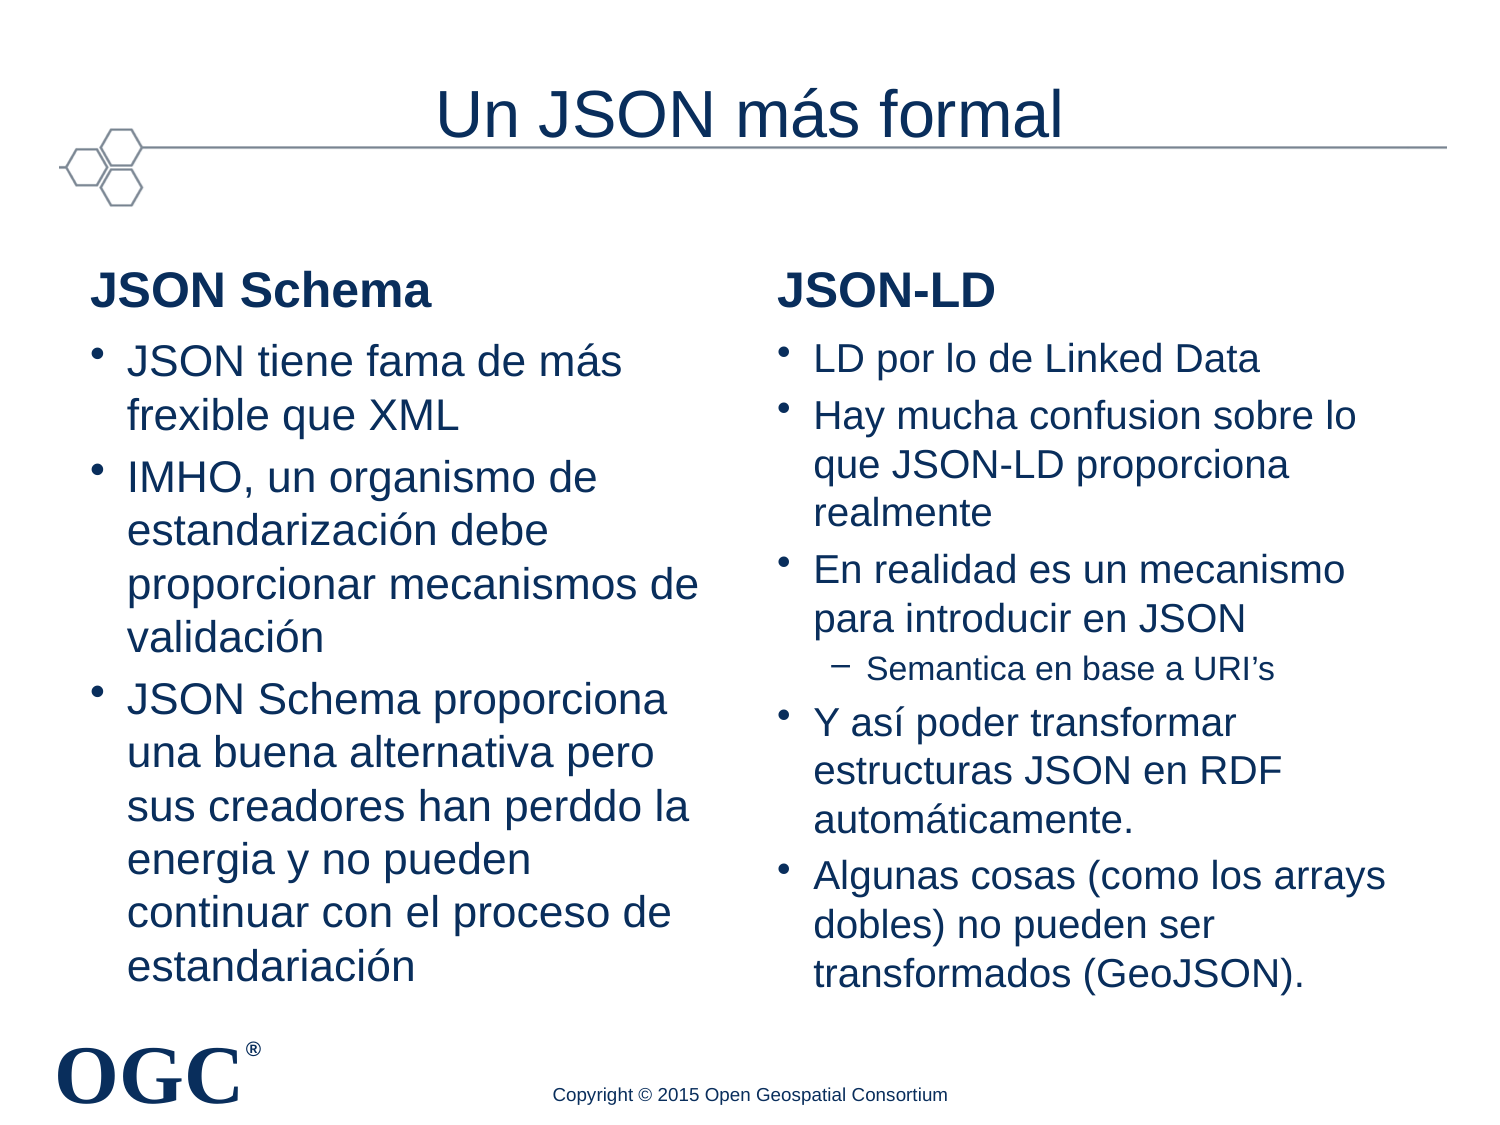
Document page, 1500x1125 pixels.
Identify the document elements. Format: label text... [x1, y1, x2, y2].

title Un JSON más formal [74, 44, 1426, 188]
list LD por lo de Linked Data Hay mucha confusion sobre lo que JSON-LD proporciona realmente En realidad es un mecanismo para introducir en JSON Semantica en base a URI’s Y así poder transformar estructuras JSON en RDF automáticamente. Algunas cosas (como los arrays dobles) no pueden ser transformados (GeoJSON). [761, 324, 1426, 1006]
list JSON-LD [761, 219, 1426, 324]
picture [59, 127, 1447, 208]
footer Copyright © 2015 Open Geospatial Consortium [487, 1074, 1013, 1113]
list JSON Schema [74, 219, 738, 324]
list JSON tiene fama de más frexible que XML IMHO, un organismo de estandarización debe proporcionar mecanismos de validación JSON Schema proporciona una buena alternativa pero sus creadores han perddo la energia y no pueden continuar con el proceso de estandariación [74, 324, 738, 1006]
